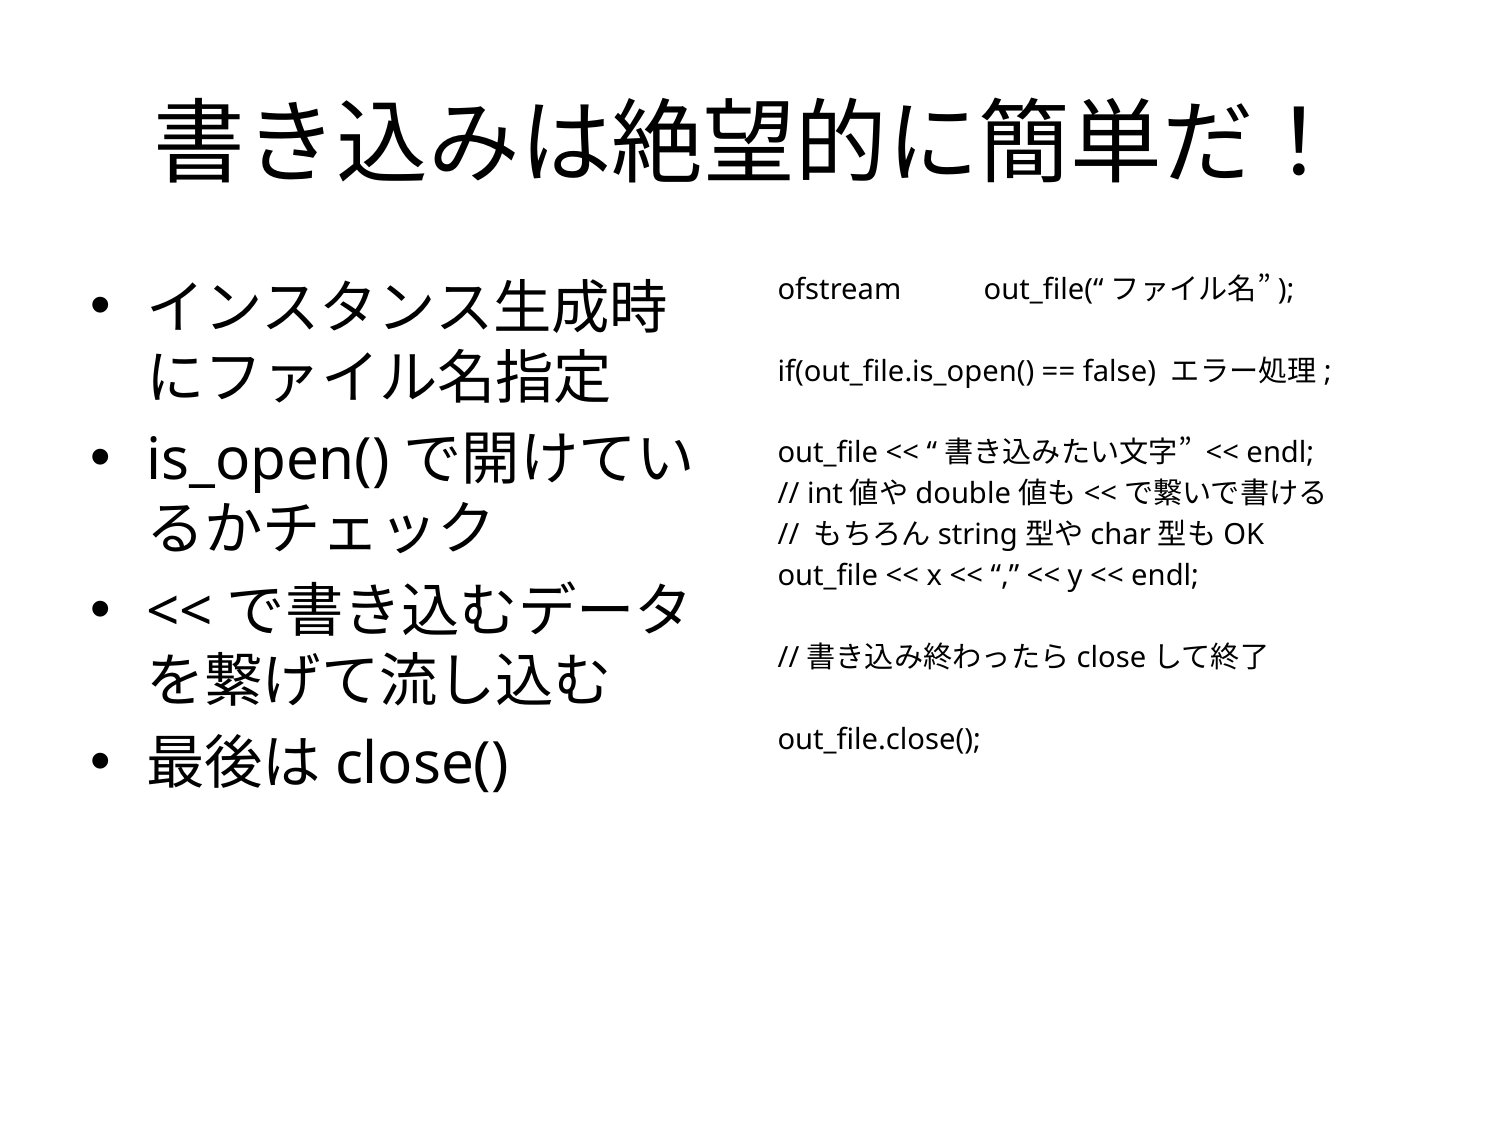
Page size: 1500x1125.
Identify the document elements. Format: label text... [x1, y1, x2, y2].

title 書き込みは絶望的に簡単だ！ [75, 45, 1425, 233]
list インスタンス生成時にファイル名指定 is_open()で開けているかチェック <<で書き込むデータを繋げて流し込む 最後はclose() [75, 262, 738, 1005]
list ofstream out_file(“ファイル名”); if(out_file.is_open() == false) エラー処理; out_file << “書き込みたい文字” << endl; // int値やdouble値も<<で繋いで書ける // もちろんstring型やchar型もOK out_file << x << “,” << y << endl; //書き込み終わったらcloseして終了 out_file.close(); [762, 262, 1425, 1005]
